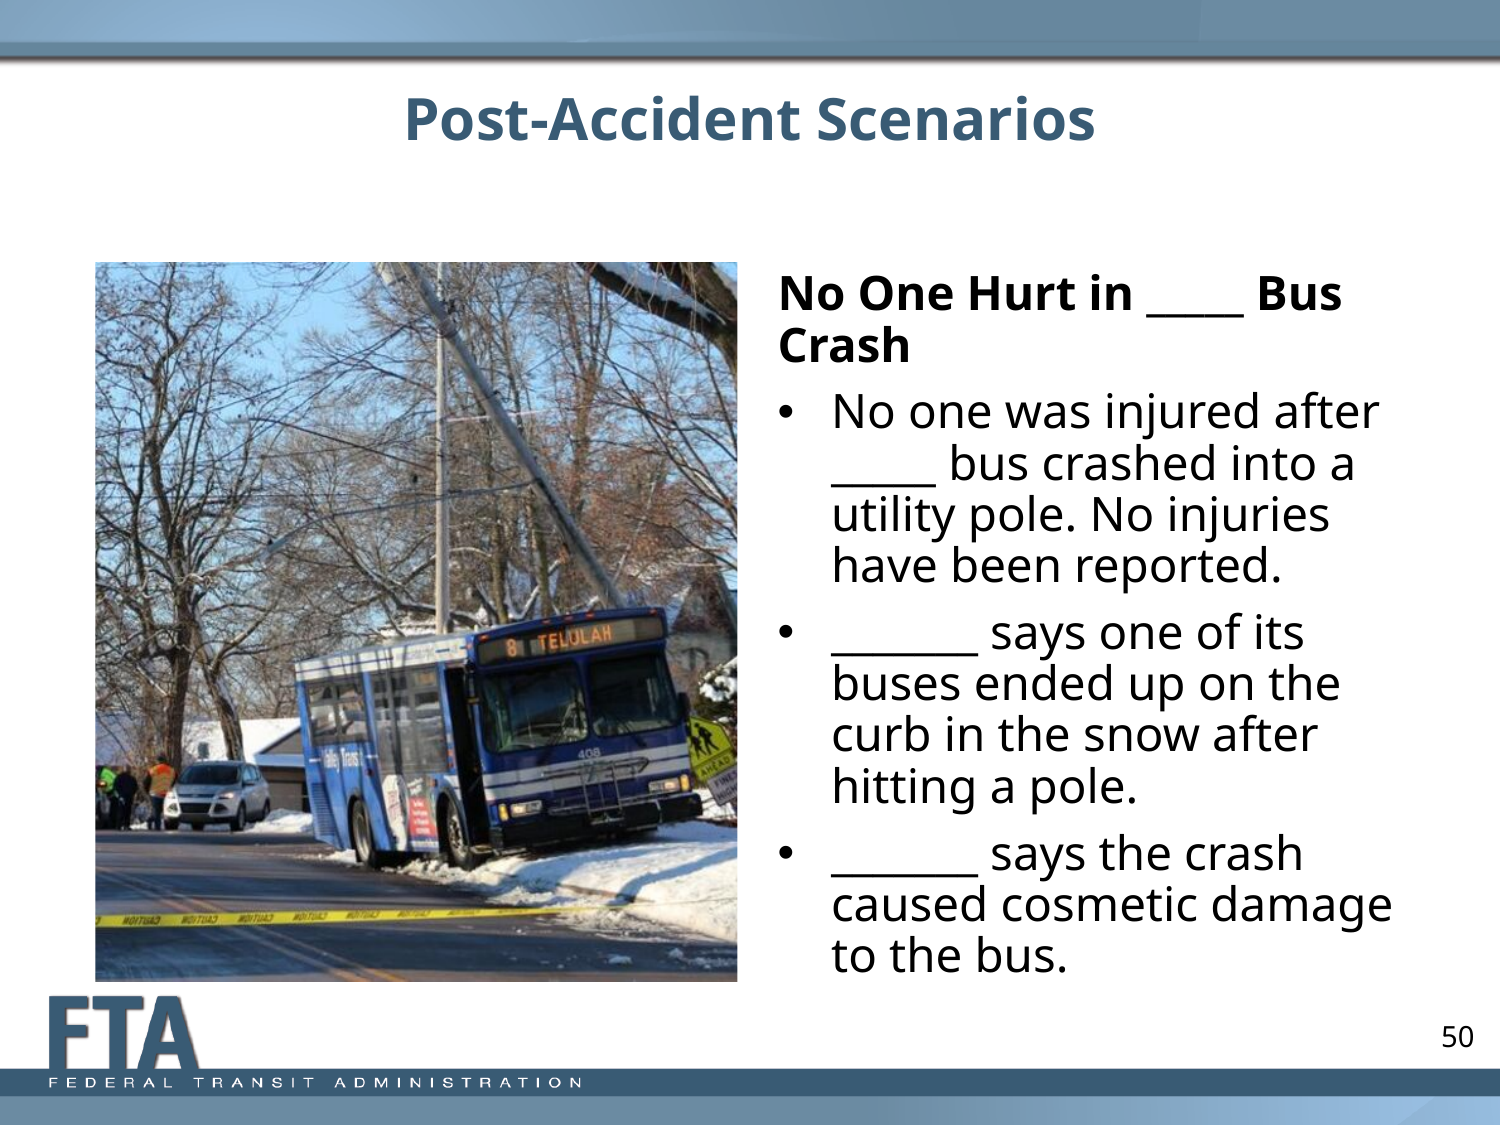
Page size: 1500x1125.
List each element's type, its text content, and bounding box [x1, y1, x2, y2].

title Post-Accident Scenarios [74, 36, 1426, 199]
picture [0, 992, 1500, 1125]
picture [95, 262, 738, 983]
slide_number 50 [1426, 1010, 1500, 1125]
picture [0, 0, 1500, 75]
list No One Hurt in _____ Bus Crash No one was injured after _____ bus crashed into a utility pole. No injuries have been reported. _______ says one of its buses ended up on the curb in the snow after hitting a pole. _______ says the crash caused cosmetic damage to the bus. [762, 262, 1426, 1006]
